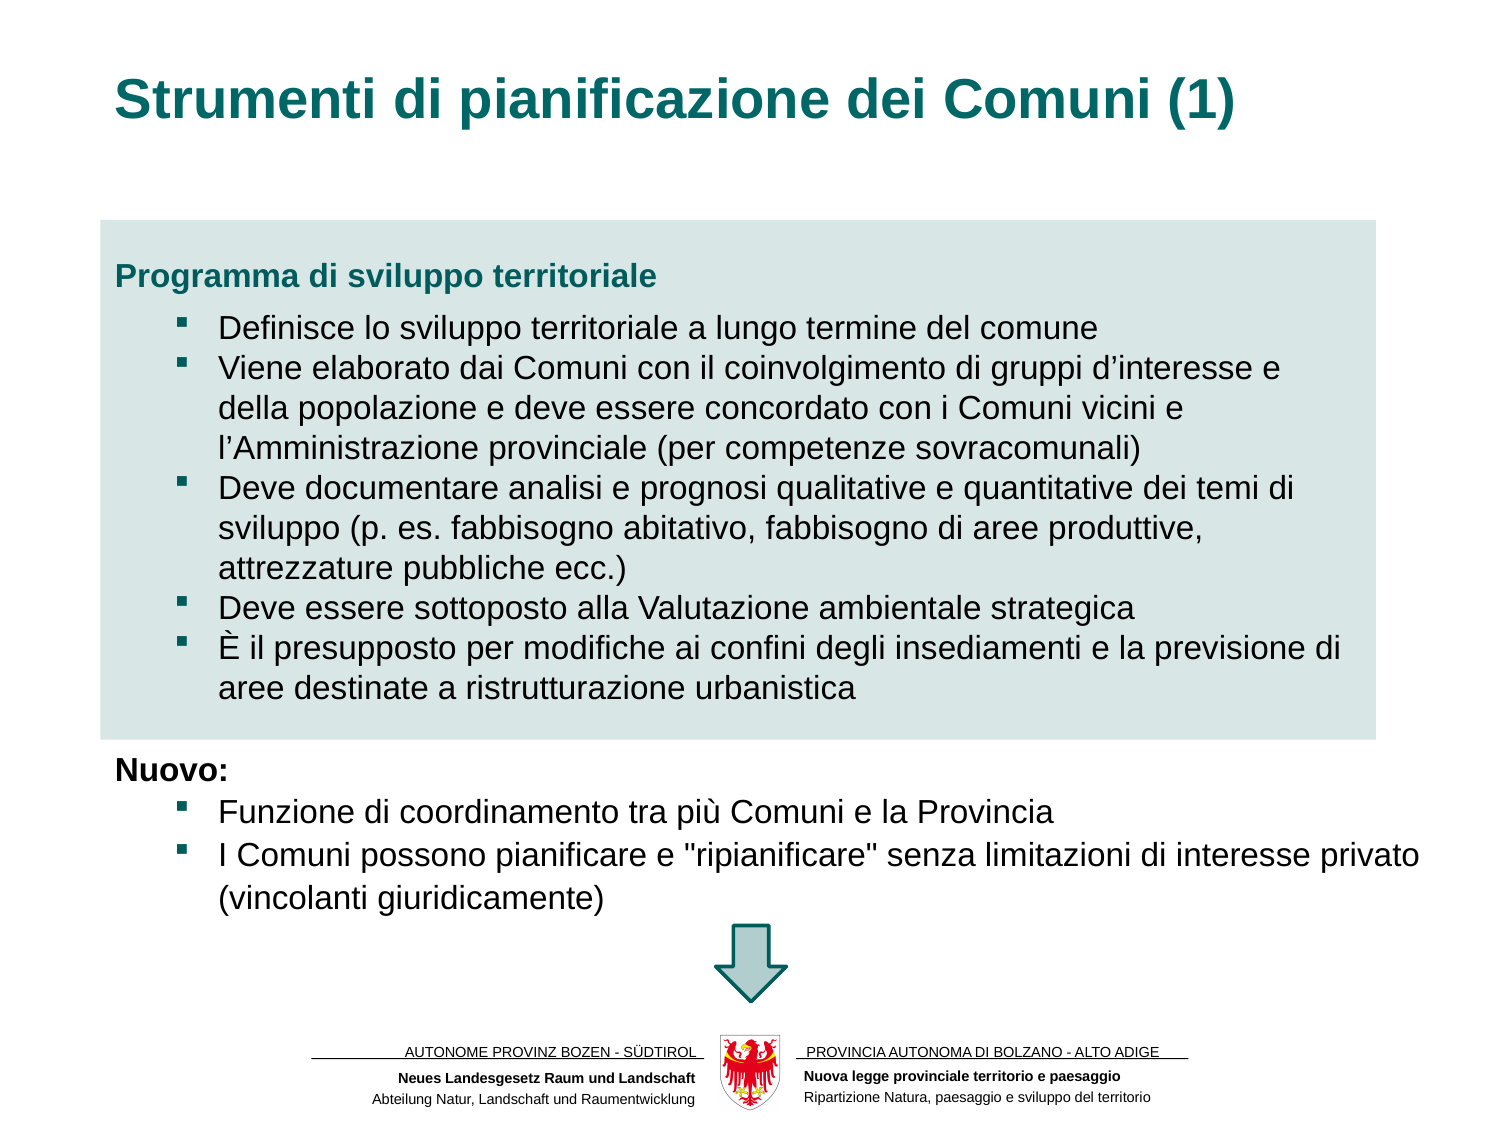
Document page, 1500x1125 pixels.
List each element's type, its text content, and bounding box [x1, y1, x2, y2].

text_box Programma di sviluppo territoriale Definisce lo sviluppo territoriale a lungo termine del comune Viene elaborato dai Comuni con il coinvolgimento di gruppi d’interesse e della popolazione e deve essere concordato con i Comuni vicini e l’Amministrazione provinciale (per competenze sovracomunali) Deve documentare analisi e prognosi qualitative e quantitative dei temi di sviluppo (p. es. fabbisogno abitativo, fabbisogno di aree produttive, attrezzature pubbliche ecc.) Deve essere sottoposto alla Valutazione ambientale strategica È il presupposto per modifiche ai confini degli insediamenti e la previsione di aree destinate a ristrutturazione urbanistica [98, 218, 1378, 742]
text_box Nuovo: Funzione di coordinamento tra più Comuni e la Provincia I Comuni possono pianificare e "ripianificare" senza limitazioni di interesse privato (vincolanti giuridicamente) [100, 740, 1447, 924]
text_box [713, 924, 789, 1004]
text_box Strumenti di pianificazione dei Comuni (1) [100, 54, 1400, 173]
